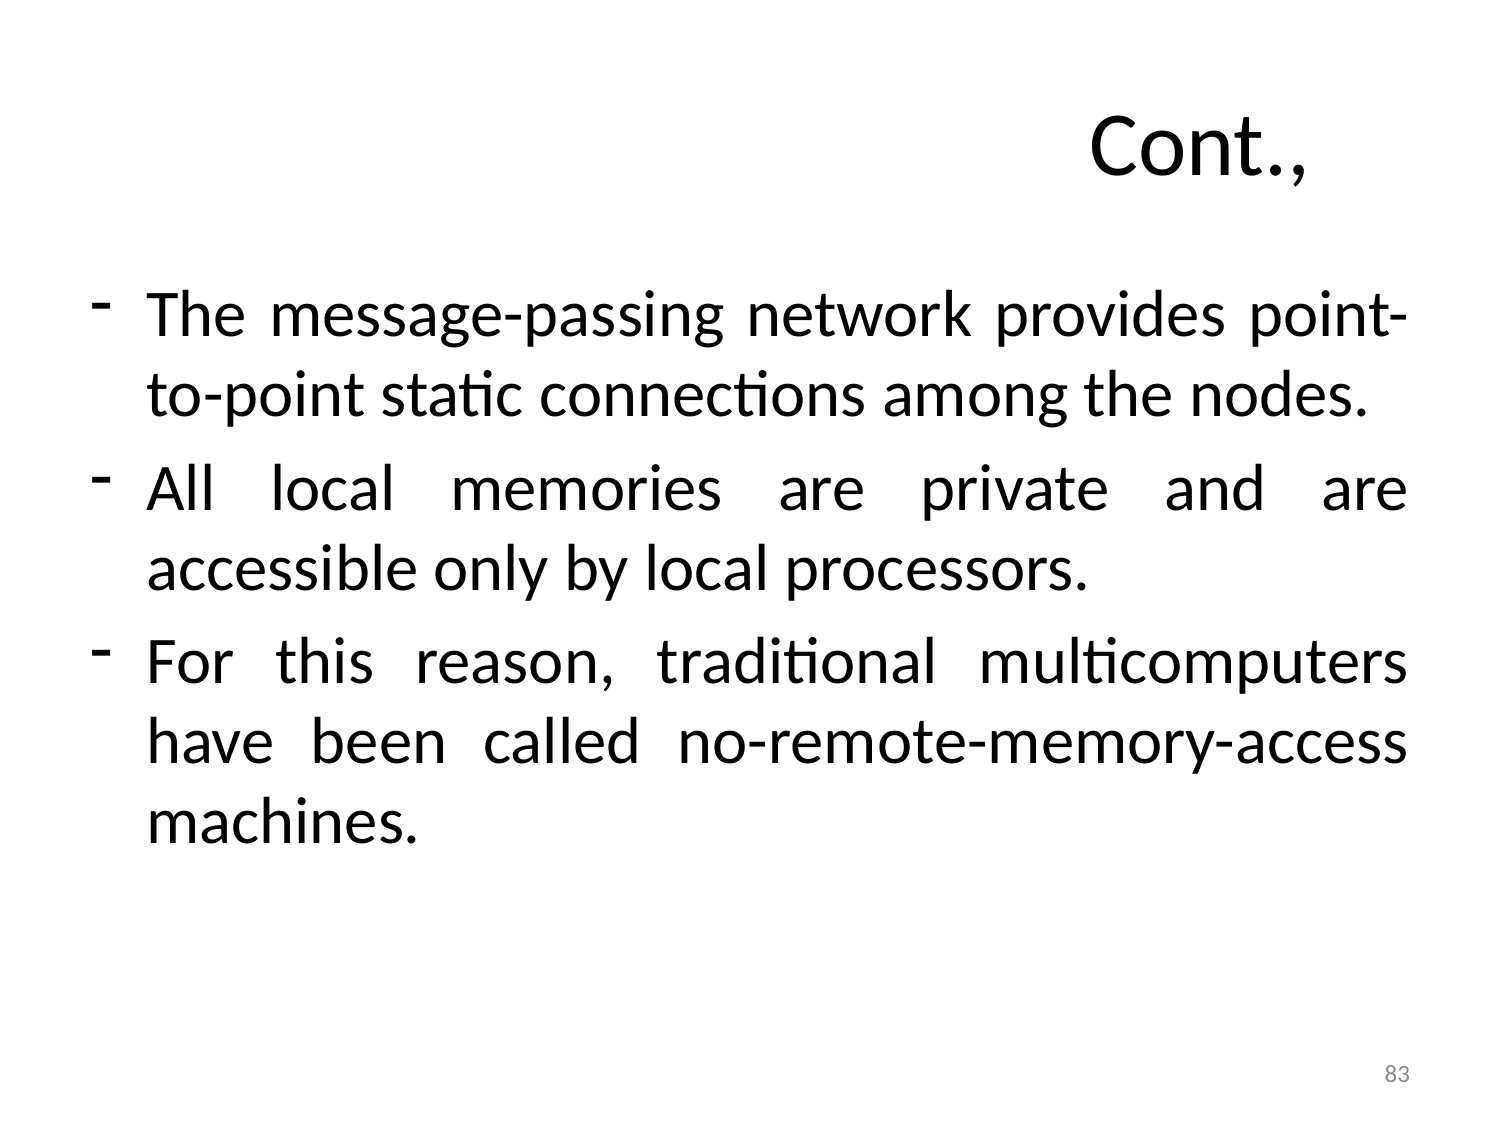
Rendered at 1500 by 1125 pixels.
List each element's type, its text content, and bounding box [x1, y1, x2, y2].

title Cont., [75, 45, 1425, 233]
slide_number 83 [1074, 1042, 1425, 1103]
list The message-passing network provides point-to-point static connections among the nodes. All local memories are private and are accessible only by local processors. For this reason, traditional multicomputers have been called no-remote-memory-access machines. [75, 262, 1425, 1005]
